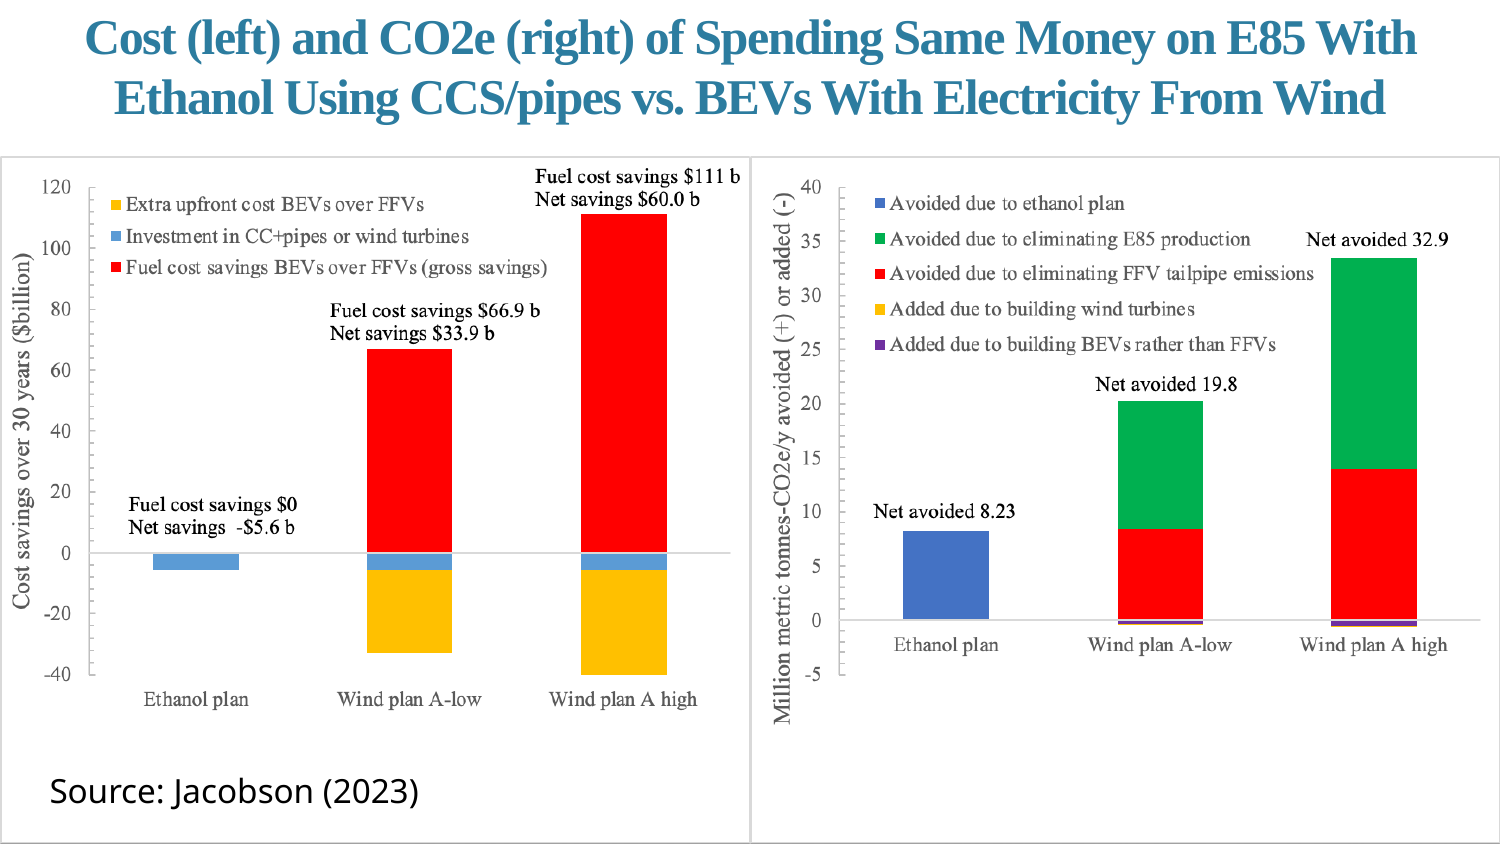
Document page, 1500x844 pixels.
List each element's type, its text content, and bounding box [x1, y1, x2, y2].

picture [0, 132, 1500, 844]
title Cost (left) and CO2e (right) of Spending Same Money on E85 With Ethanol Using CCS/pipes vs. BEVs With Electricity From Wind [0, 33, 1500, 132]
picture [0, 0, 1500, 33]
